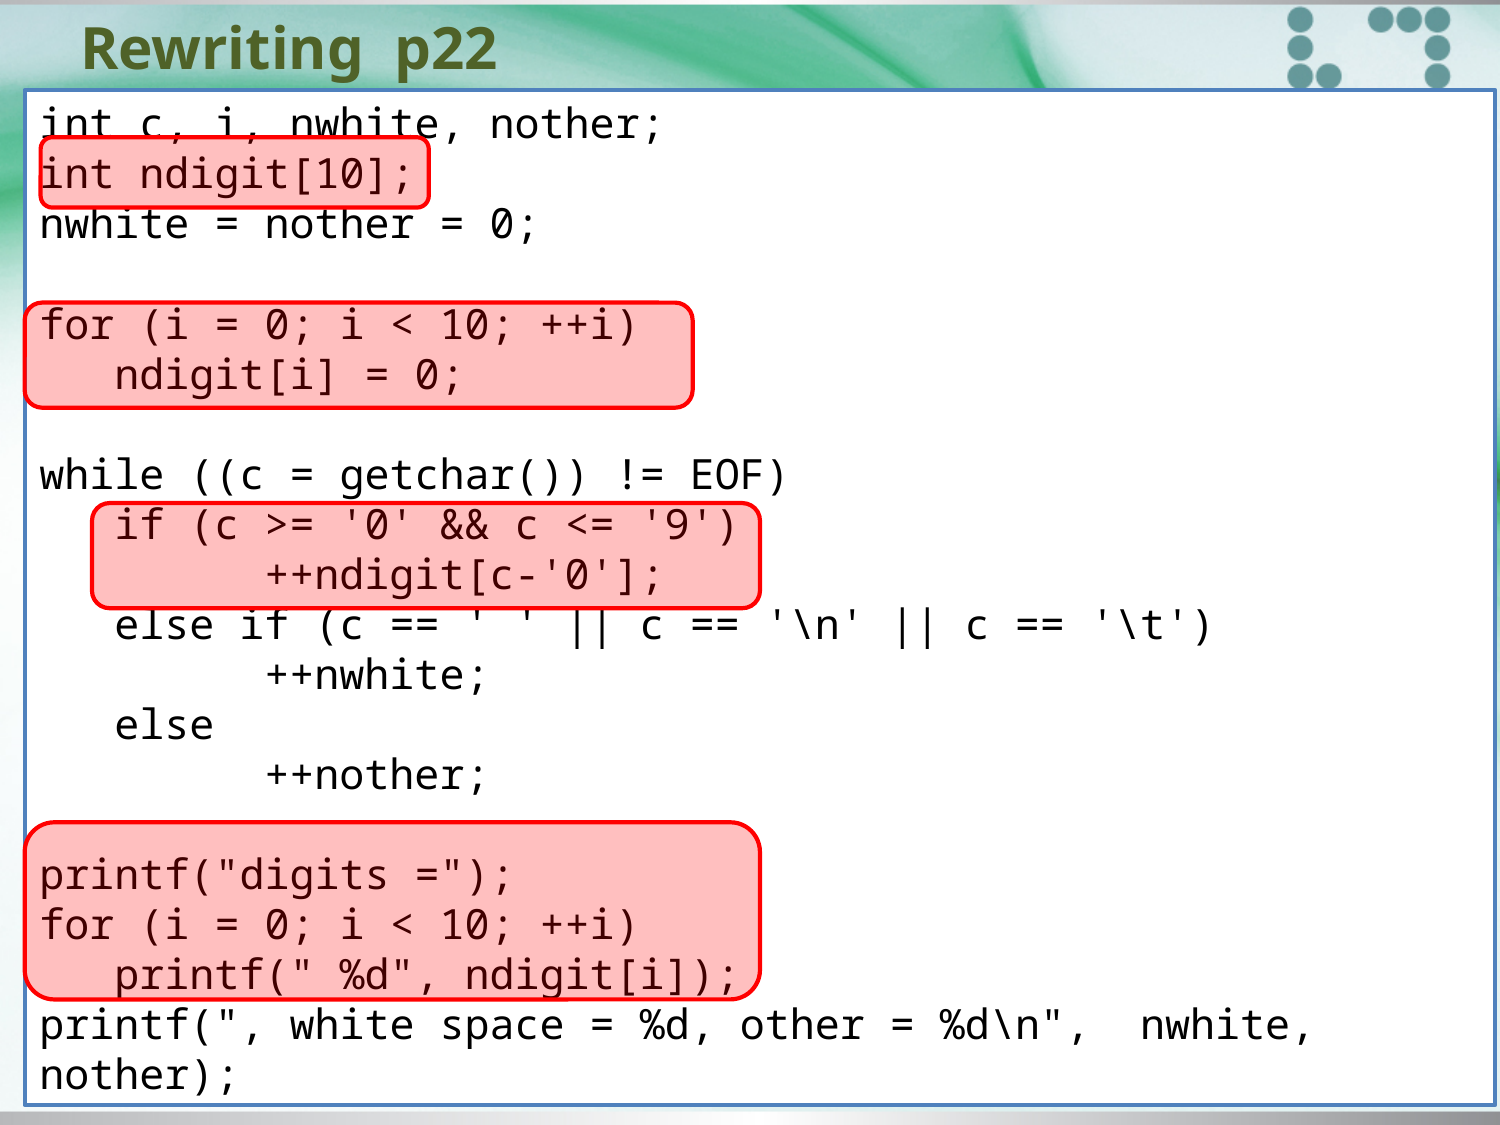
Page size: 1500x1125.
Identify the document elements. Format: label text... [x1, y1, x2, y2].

picture [0, 0, 1500, 1125]
text_box [38, 135, 431, 210]
text_box [22, 300, 695, 410]
title Rewriting p22 [64, 0, 1416, 88]
text_box int c, i, nwhite, nother; int ndigit[10]; nwhite = nother = 0; for (i = 0; i < 10; ++i) ndigit[i] = 0; while ((c = getchar()) != EOF) if (c >= '0' && c <= '9') ++ndigit[c-'0']; else if (c == ' ' || c == '\n' || c == '\t') ++nwhite; else ++nother; printf("digits ="); for (i = 0; i < 10; ++i) printf(" %d", ndigit[i]); printf(", white space = %d, other = %d\n", nwhite, nother); [23, 88, 1497, 1107]
text_box [89, 500, 763, 611]
text_box [22, 820, 763, 1002]
